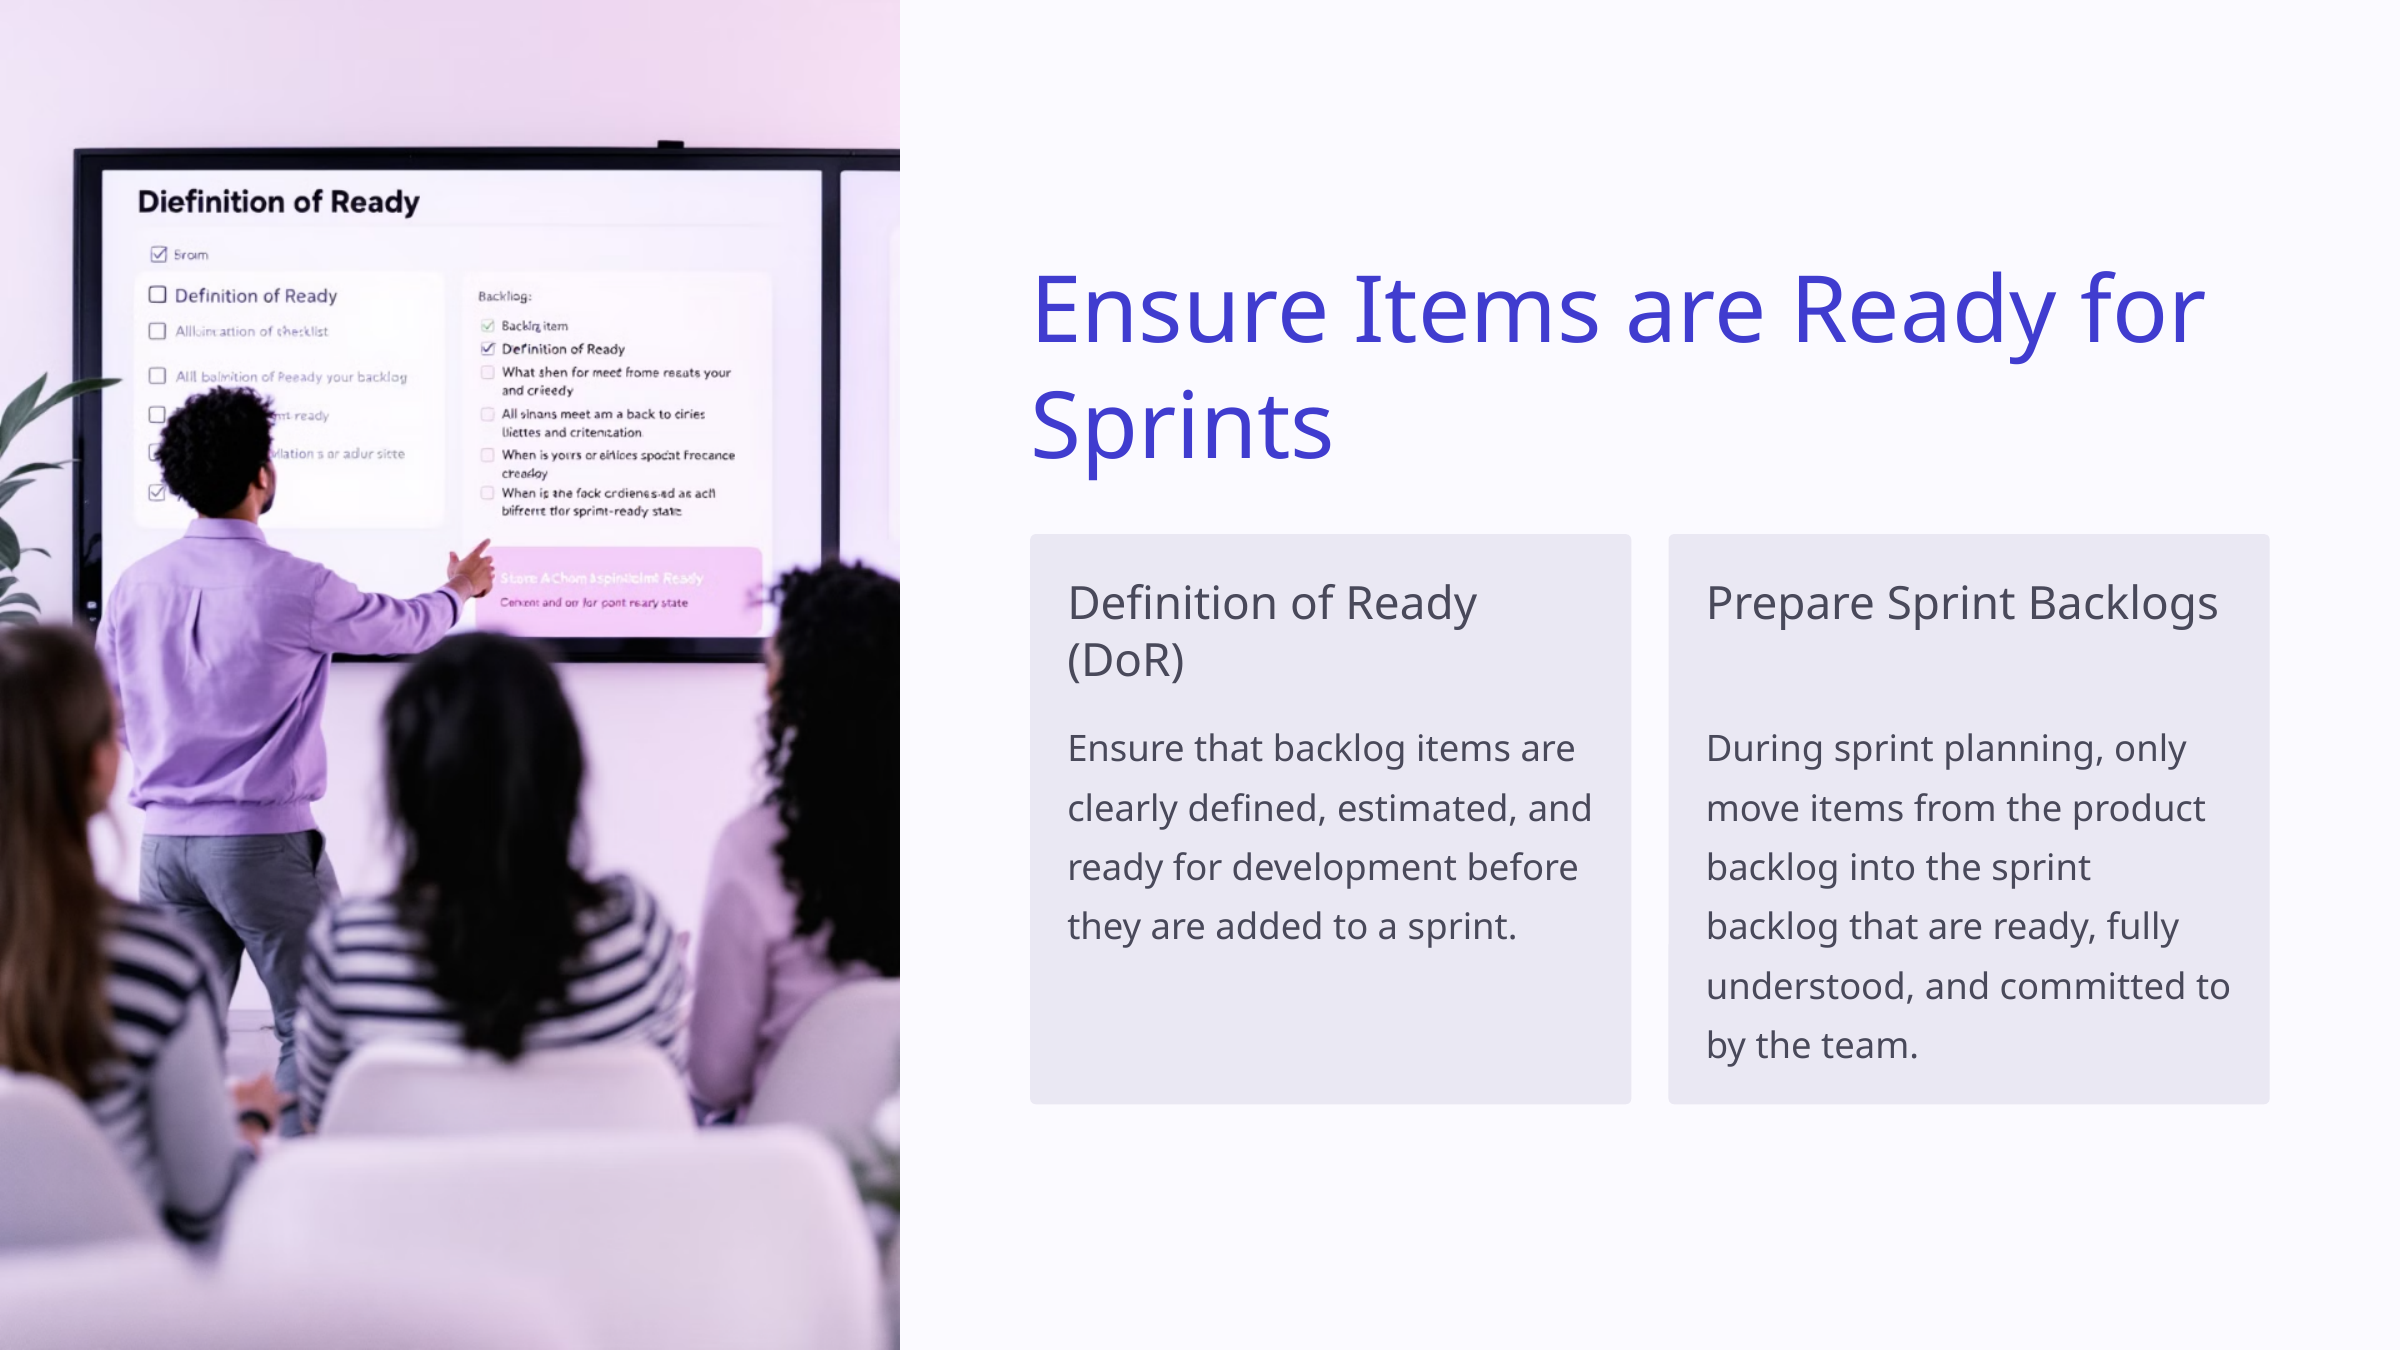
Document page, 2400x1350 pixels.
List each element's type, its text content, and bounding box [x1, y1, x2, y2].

text_box [1030, 534, 1632, 1105]
text_box During sprint planning, only move items from the product backlog into the sprint backlog that are ready, fully understood, and committed to by the team. [1705, 709, 2233, 1067]
text_box Definition of Ready (DoR) [1067, 571, 1595, 688]
picture [0, 0, 900, 1350]
text_box Ensure that backlog items are clearly defined, estimated, and ready for development before they are added to a sprint. [1067, 709, 1595, 1008]
text_box [1668, 534, 2270, 1105]
text_box Prepare Sprint Backlogs [1705, 571, 2233, 688]
text_box Ensure Items are Ready for Sprints [1030, 245, 2270, 479]
